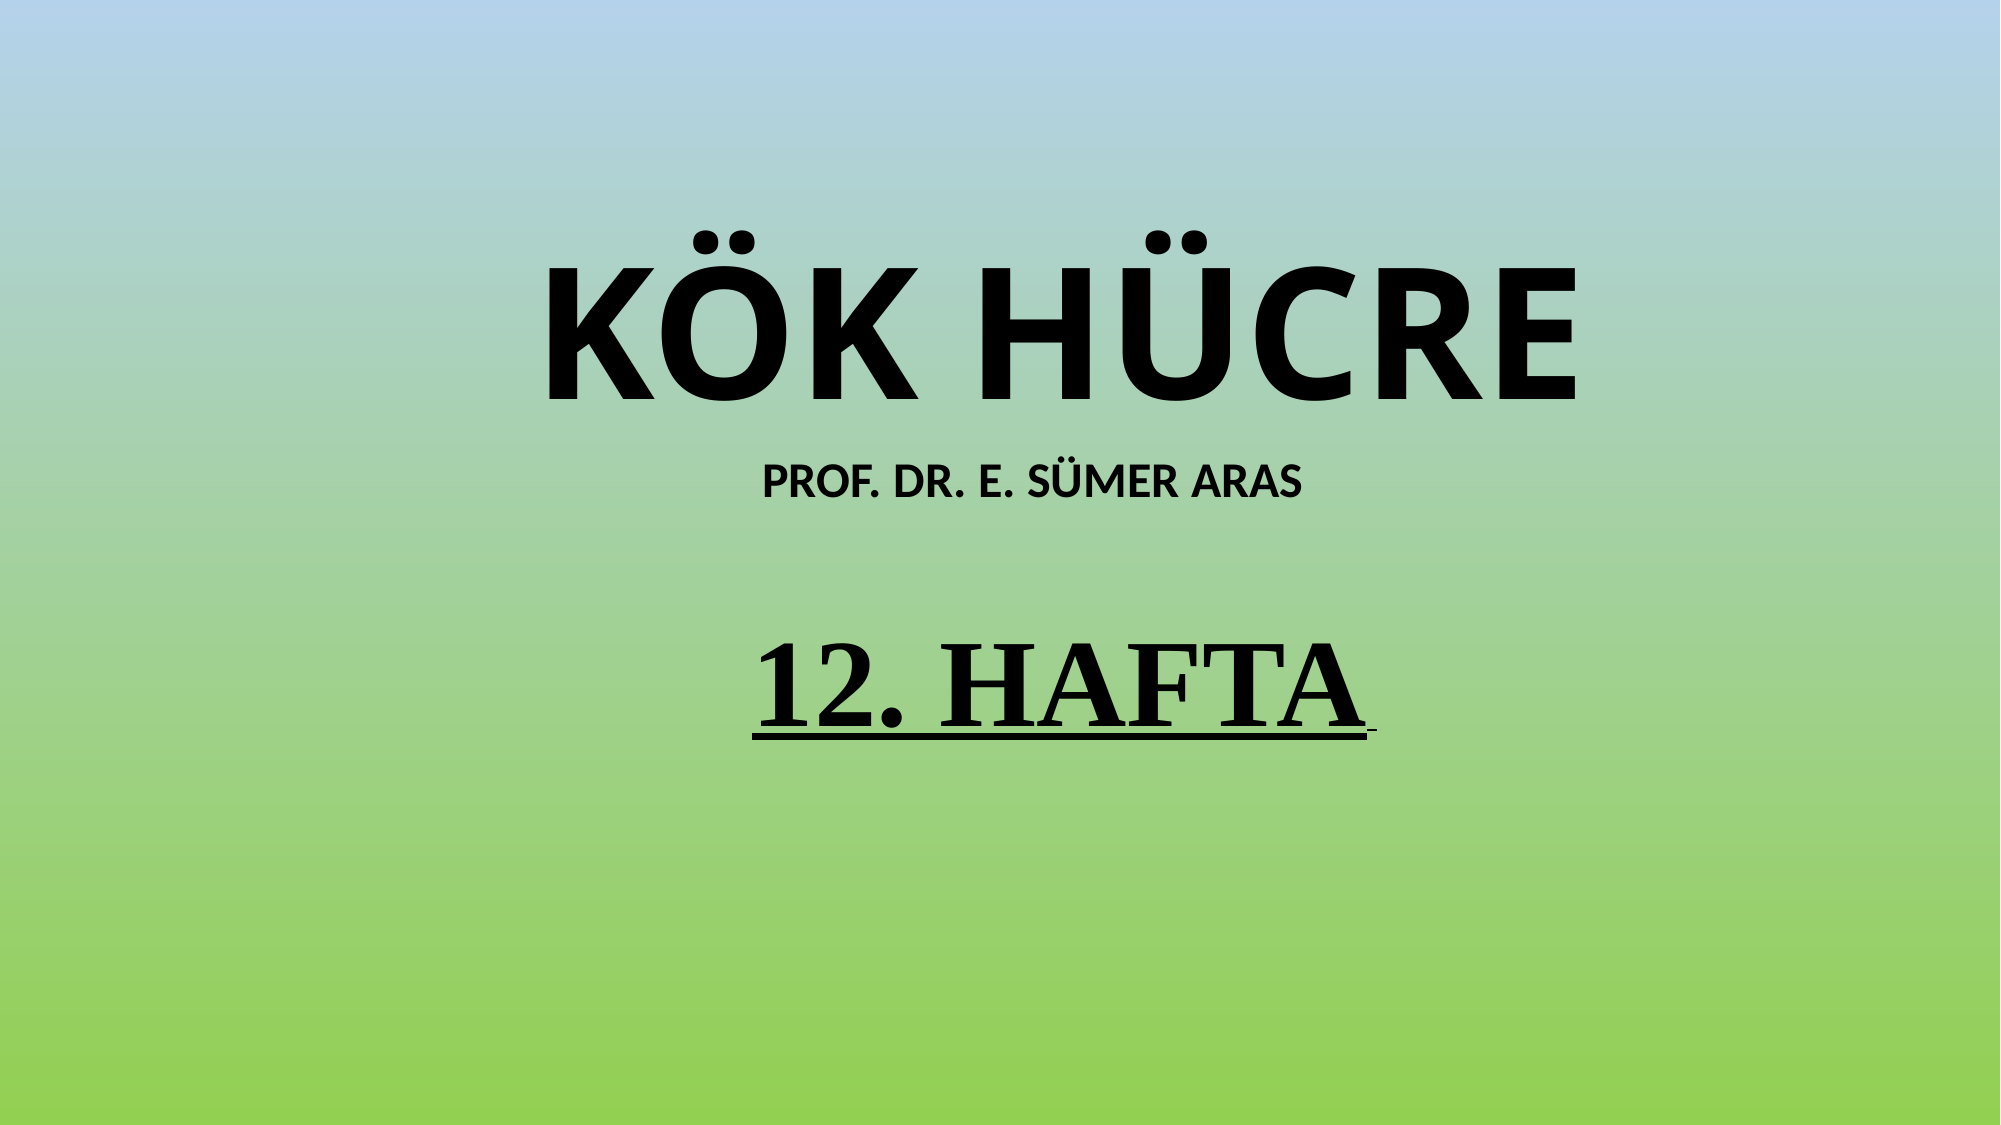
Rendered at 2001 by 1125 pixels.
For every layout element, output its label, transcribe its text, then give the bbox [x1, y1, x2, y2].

title KÖK HÜCRE [273, 214, 1619, 448]
subtitle PROF. DR. E. SÜMER ARAS [515, 447, 1551, 551]
text_box 12. HAFTA [737, 594, 1392, 759]
